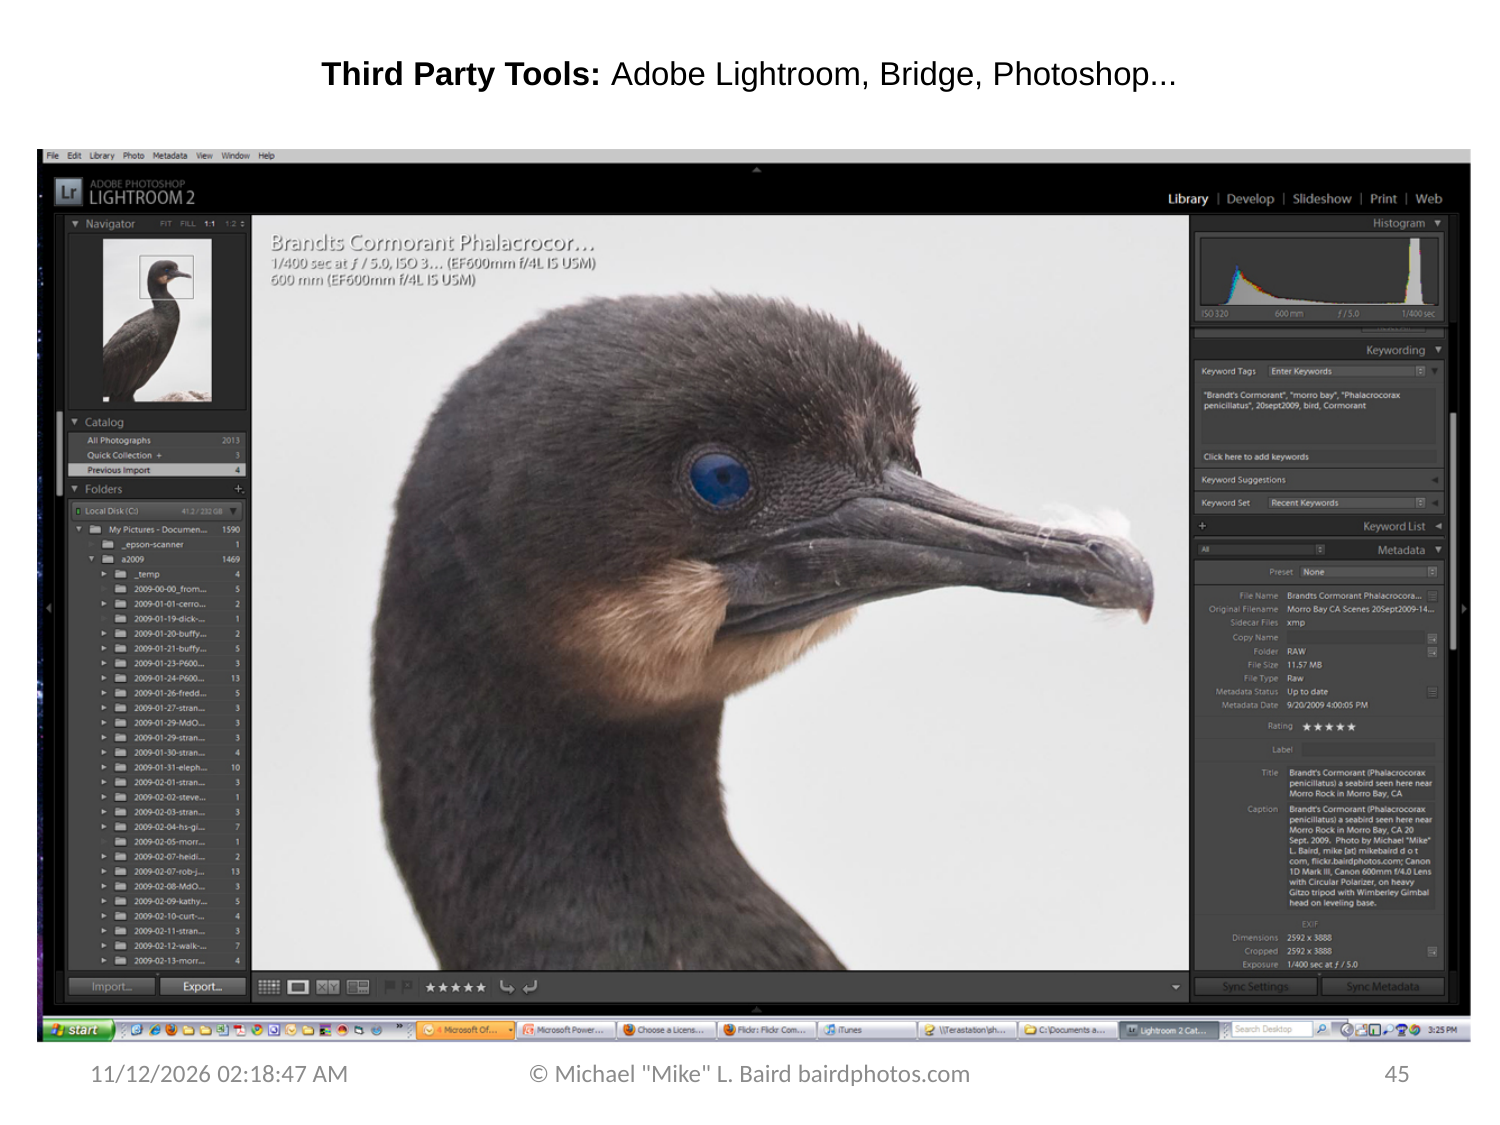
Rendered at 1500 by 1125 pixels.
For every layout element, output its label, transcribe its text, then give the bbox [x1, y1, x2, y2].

title Third Party Tools: Adobe Lightroom, Bridge, Photoshop... [74, 44, 1426, 101]
slide_number 45 [1074, 1058, 1425, 1103]
picture [37, 149, 1473, 1051]
footer © Michael "Mike" L. Baird bairdphotos.com [512, 1058, 988, 1103]
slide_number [75, 1058, 425, 1103]
